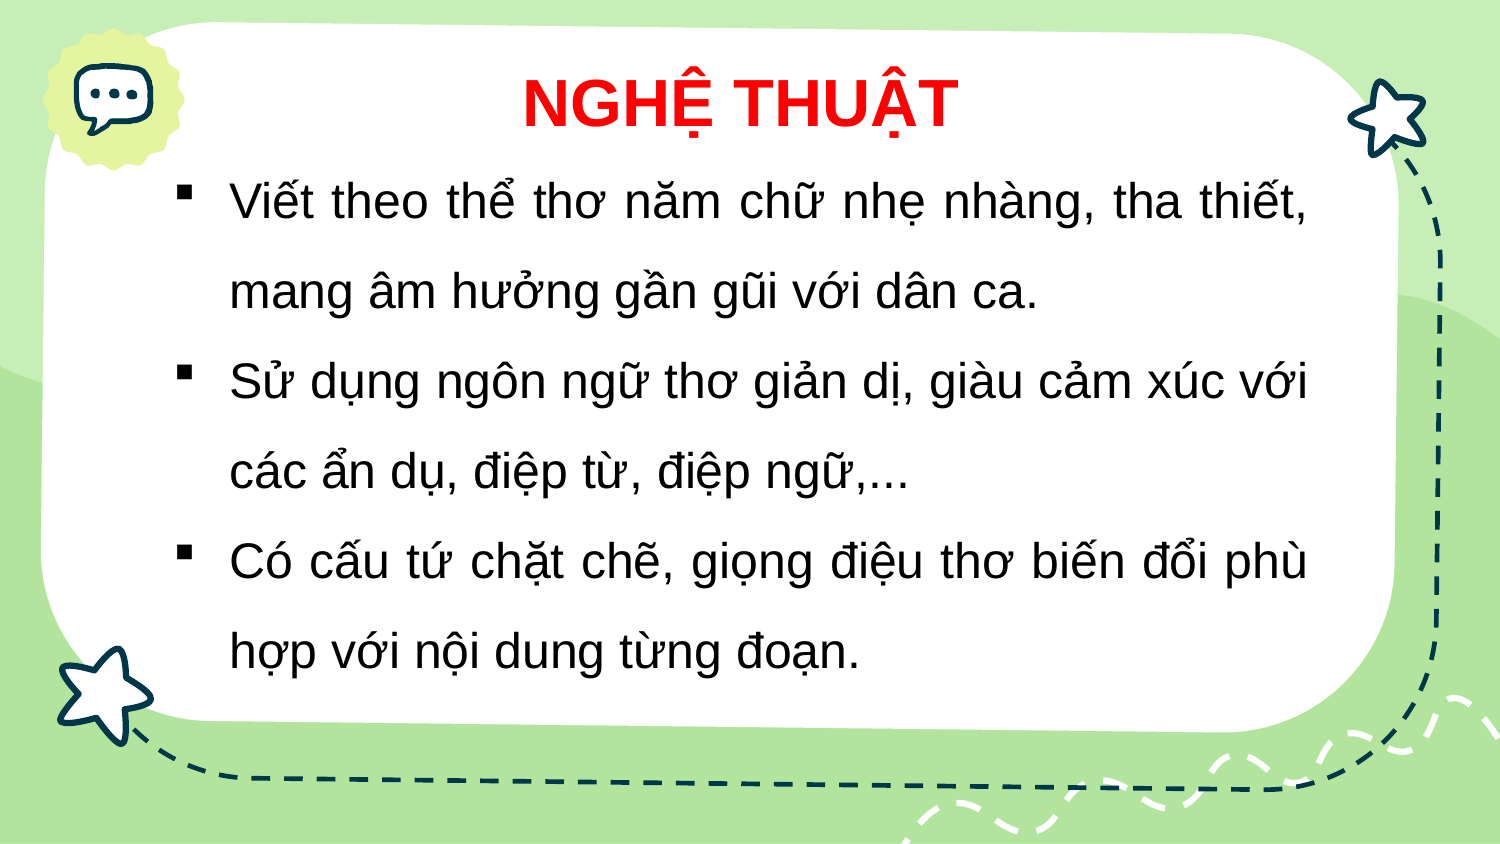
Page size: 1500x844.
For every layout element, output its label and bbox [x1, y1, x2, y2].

text_box [29, 2, 1453, 810]
text_box [73, 62, 154, 137]
